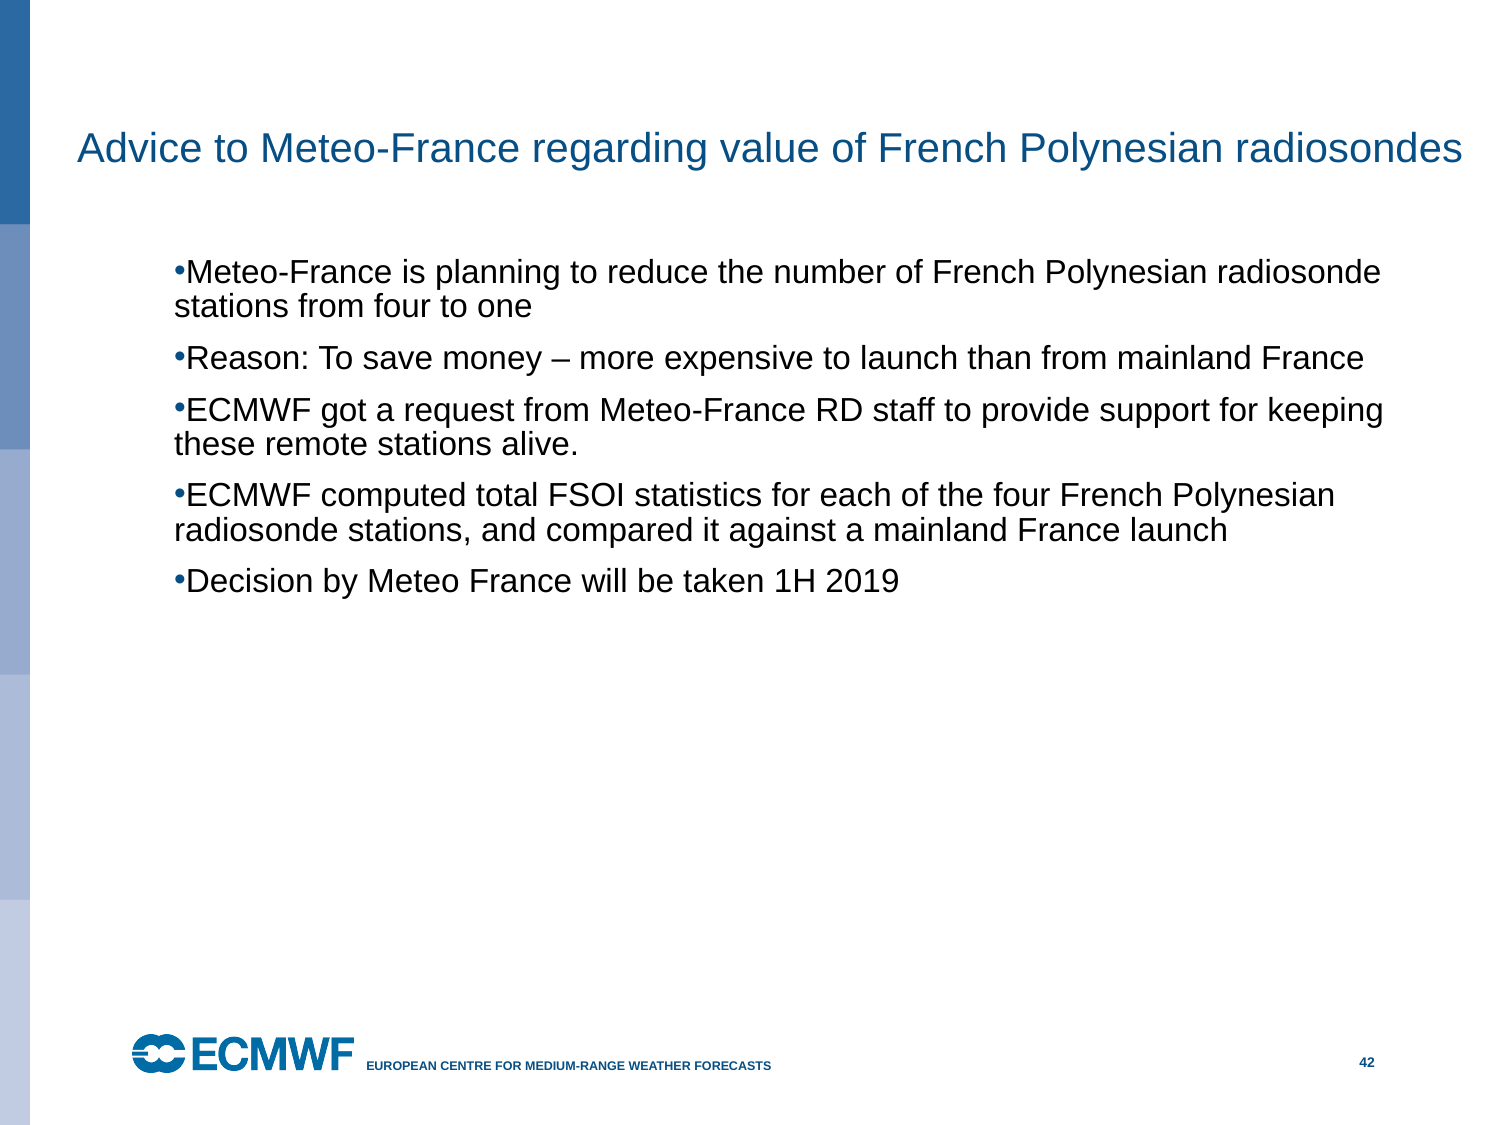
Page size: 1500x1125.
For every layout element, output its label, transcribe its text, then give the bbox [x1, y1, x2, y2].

picture [0, 0, 30, 1125]
list Meteo-France is planning to reduce the number of French Polynesian radiosonde stations from four to one Reason: To save money – more expensive to launch than from mainland France ECMWF got a request from Meteo-France RD staff to provide support for keeping these remote stations alive. ECMWF computed total FSOI statistics for each of the four French Polynesian radiosonde stations, and compared it against a mainland France launch Decision by Meteo France will be taken 1H 2019 [174, 255, 1395, 870]
slide_number 42 [1234, 1034, 1500, 1071]
title Advice to Meteo-France regarding value of French Polynesian radiosondes [77, 127, 1490, 171]
picture [132, 1034, 354, 1073]
